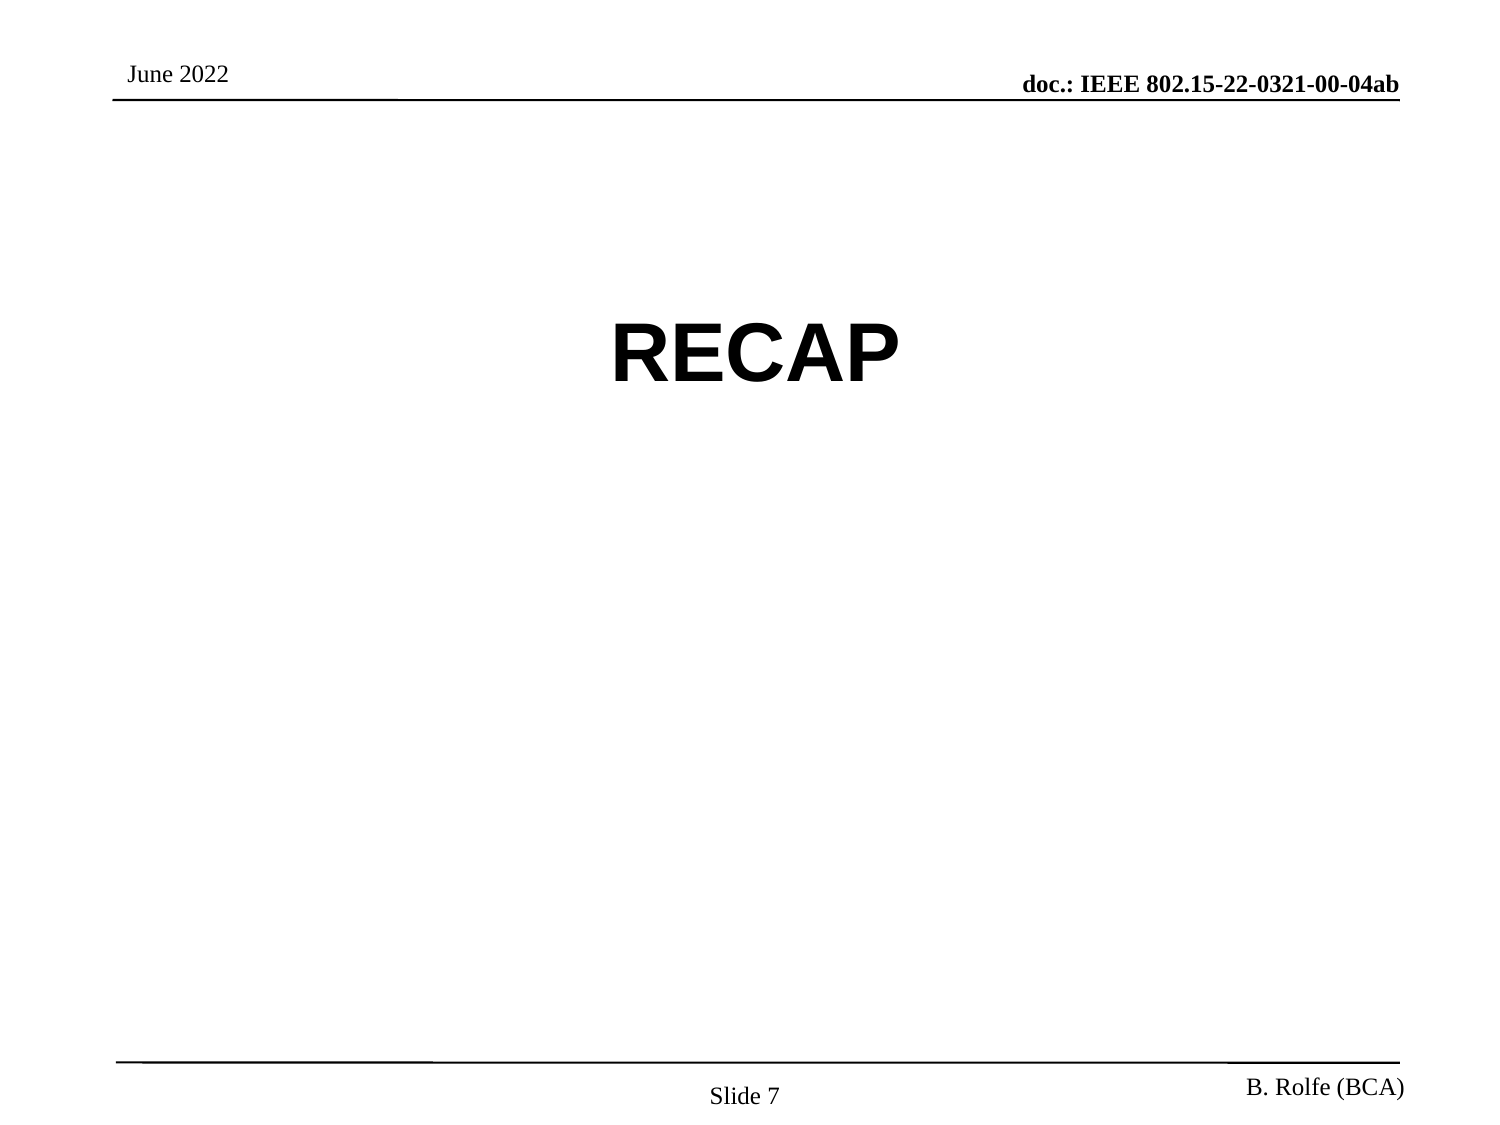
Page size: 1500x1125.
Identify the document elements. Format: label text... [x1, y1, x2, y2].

title Recap [118, 290, 1394, 515]
slide_number Slide 7 [690, 1075, 799, 1115]
